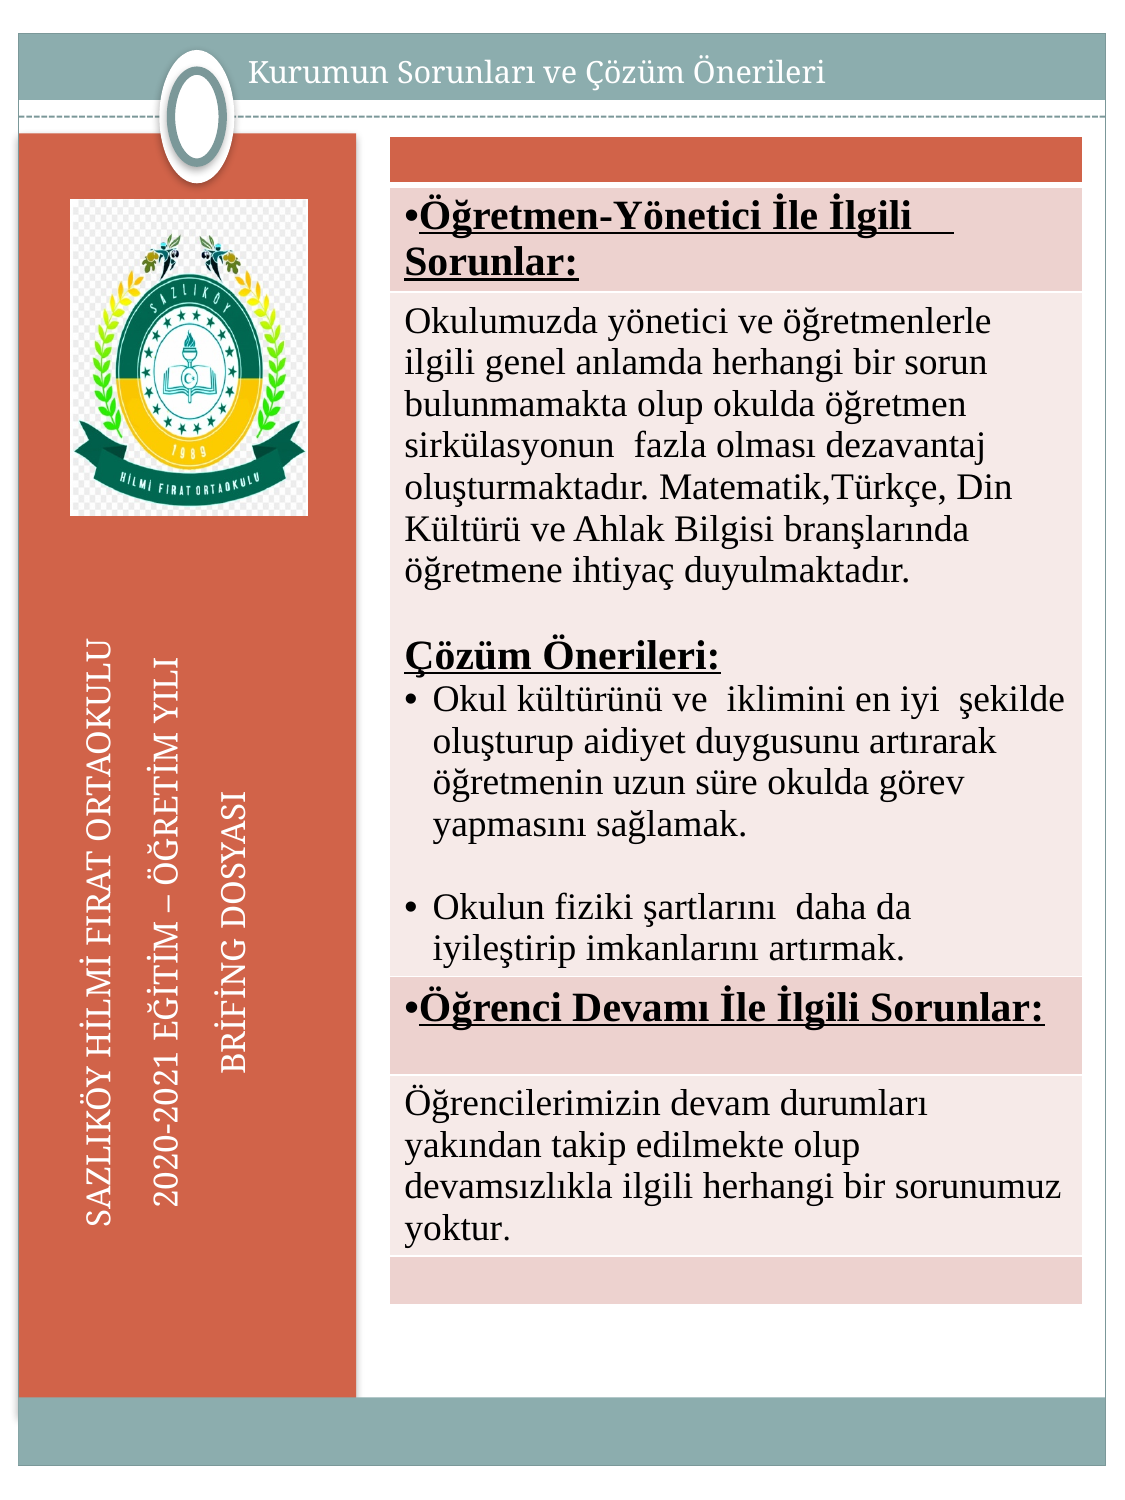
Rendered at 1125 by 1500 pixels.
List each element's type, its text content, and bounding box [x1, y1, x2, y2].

table_header [390, 137, 1082, 182]
list SAZLIKÖY HİLMİ FIRAT ORTAOKULU 2020-2021 EĞİTİM – ÖĞRETİM YILI BRİFİNG DOSYASI [69, 524, 291, 1388]
table_cell Okulumuzda yönetici ve öğretmenlerle ilgili genel anlamda herhangi bir sorun bulunmamakta olup okulda öğretmen sirkülasyonun fazla olması dezavantaj oluşturmaktadır. Matematik,Türkçe, Din Kültürü ve Ahlak Bilgisi branşlarında öğretmene ihtiyaç duyulmaktadır. Çözüm Önerileri: Okul kültürünü ve iklimini en iyi şekilde oluşturup aidiyet duygusunu artırarak öğretmenin uzun süre okulda görev yapmasını sağlamak. Okulun fiziki şartlarını daha da iyileştirip imkanlarını artırmak. [390, 293, 1082, 976]
table_cell Öğrenci Devamı İle İlgili Sorunlar: [390, 977, 1082, 1074]
picture [70, 198, 308, 516]
table_cell Öğretmen-Yönetici İle İlgili Sorunlar: [390, 188, 1082, 291]
table_cell Öğrencilerimizin devam durumları yakından takip edilmekte olup devamsızlıkla ilgili herhangi bir sorunumuz yoktur. [390, 1076, 1082, 1255]
table_cell [390, 1257, 1082, 1304]
text_box Kurumun Sorunları ve Çözüm Önerileri [233, 43, 1080, 101]
